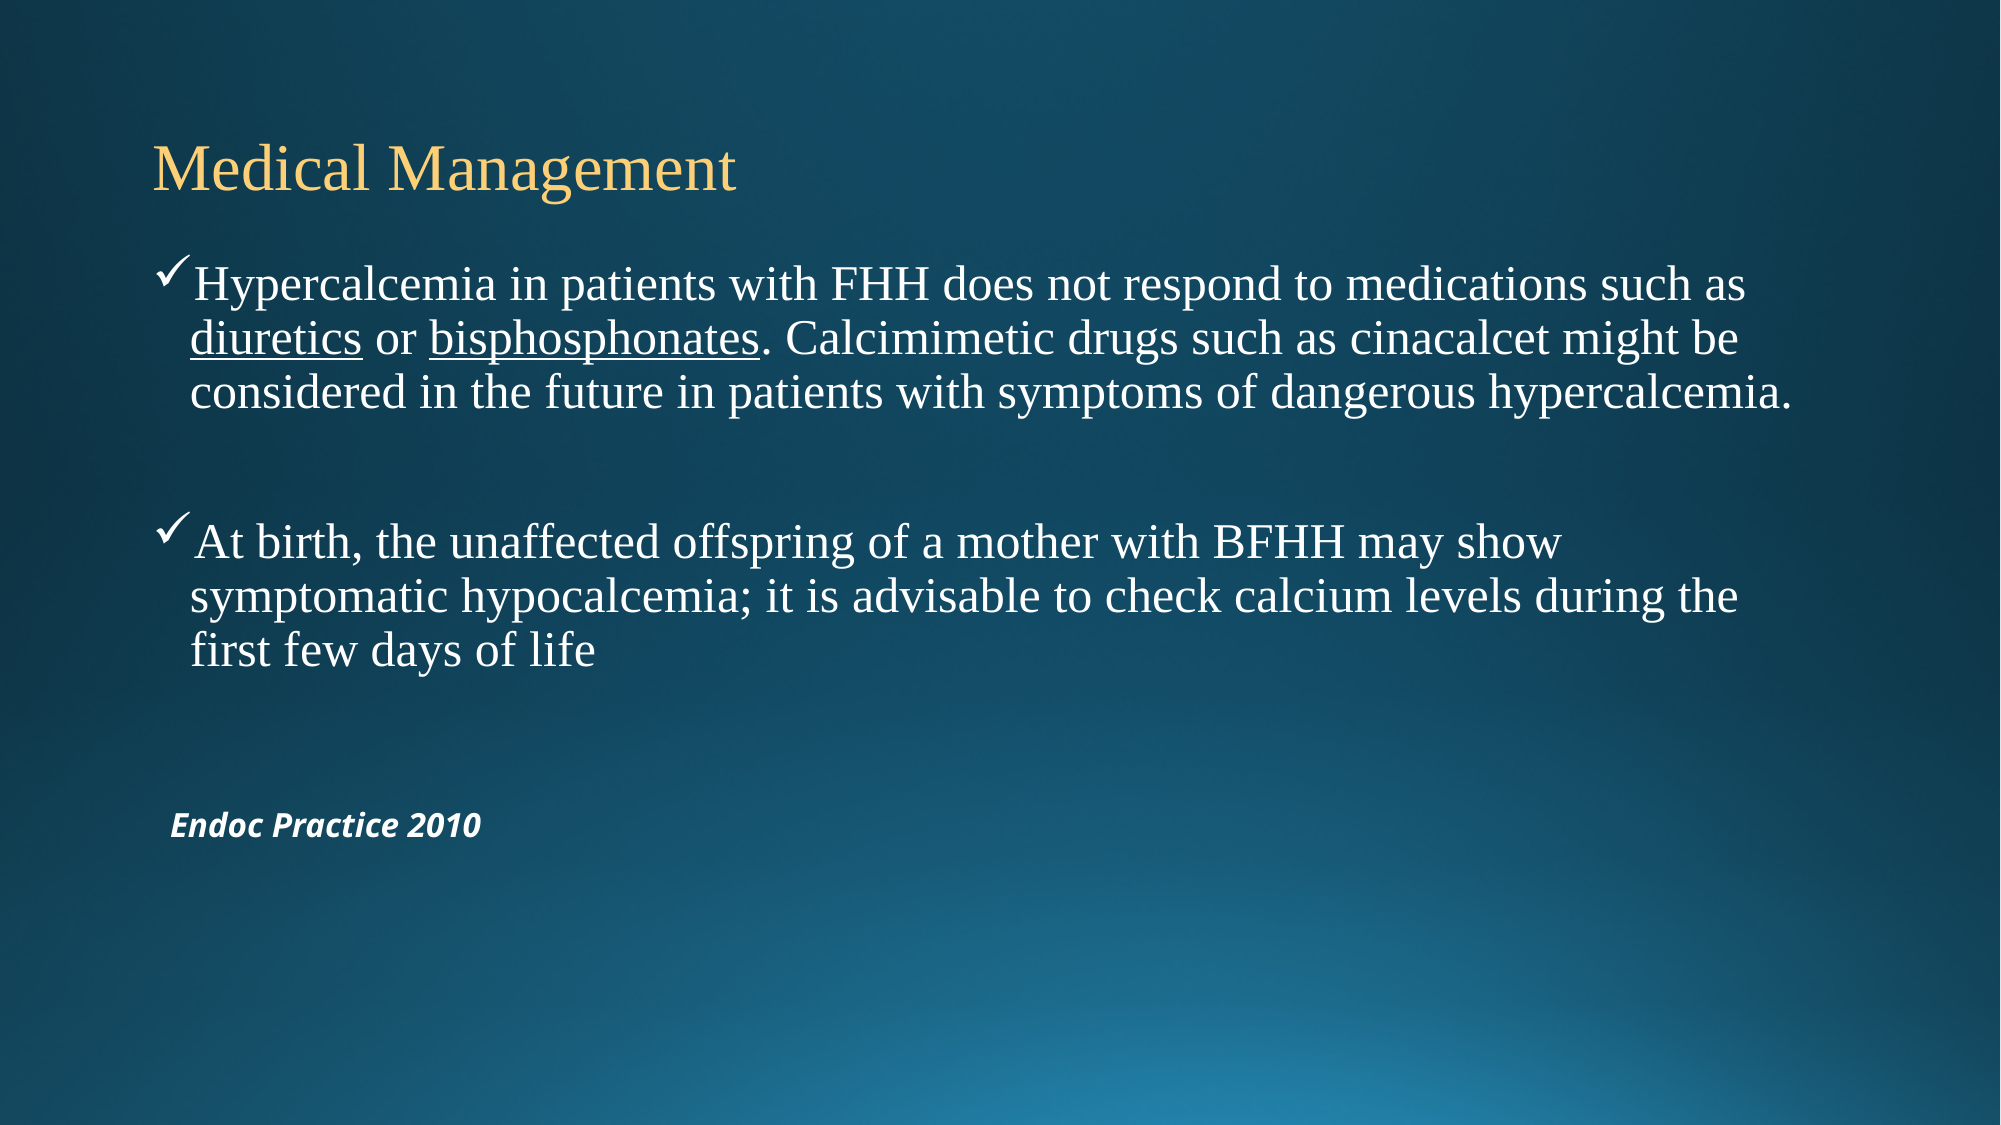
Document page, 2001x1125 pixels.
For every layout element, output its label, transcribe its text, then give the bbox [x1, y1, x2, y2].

list Hypercalcemia in patients with FHH does not respond to medications such as diuretics or bisphosphonates. Calcimimetic drugs such as cinacalcet might be considered in the future in patients with symptoms of dangerous hypercalcemia. At birth, the unaffected offspring of a mother with BFHH may show symptomatic hypocalcemia; it is advisable to check calcium levels during the first few days of life Endoc Practice 2010 [137, 249, 1817, 1010]
title Medical Management [137, 59, 1863, 278]
picture [0, 0, 2001, 1125]
